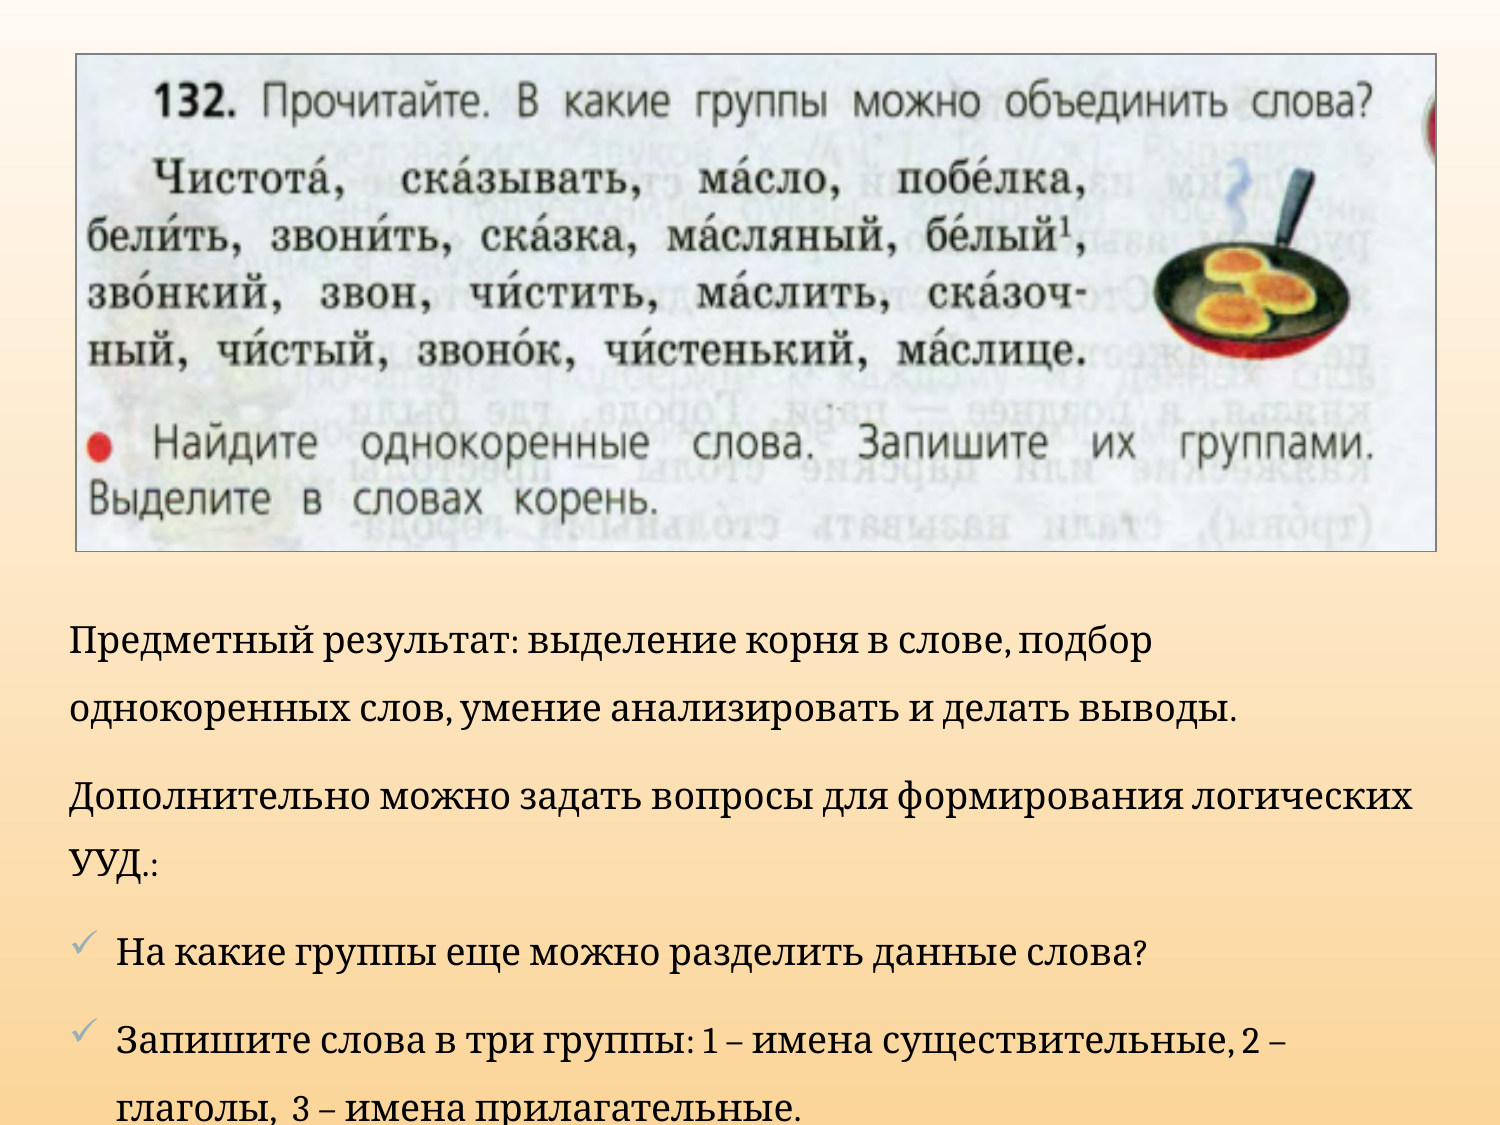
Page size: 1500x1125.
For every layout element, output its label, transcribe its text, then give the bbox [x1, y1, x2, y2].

picture [76, 54, 1436, 551]
subtitle Предметный результат: выделение корня в слове, подбор однокоренных слов, умение анализировать и делать выводы. Дополнительно можно задать вопросы для формирования логических УУД.: На какие группы еще можно разделить данные слова? Запишите слова в три группы: 1 – имена существительные, 2 – глаголы, 3 – имена прилагательные. [53, 586, 1436, 1106]
